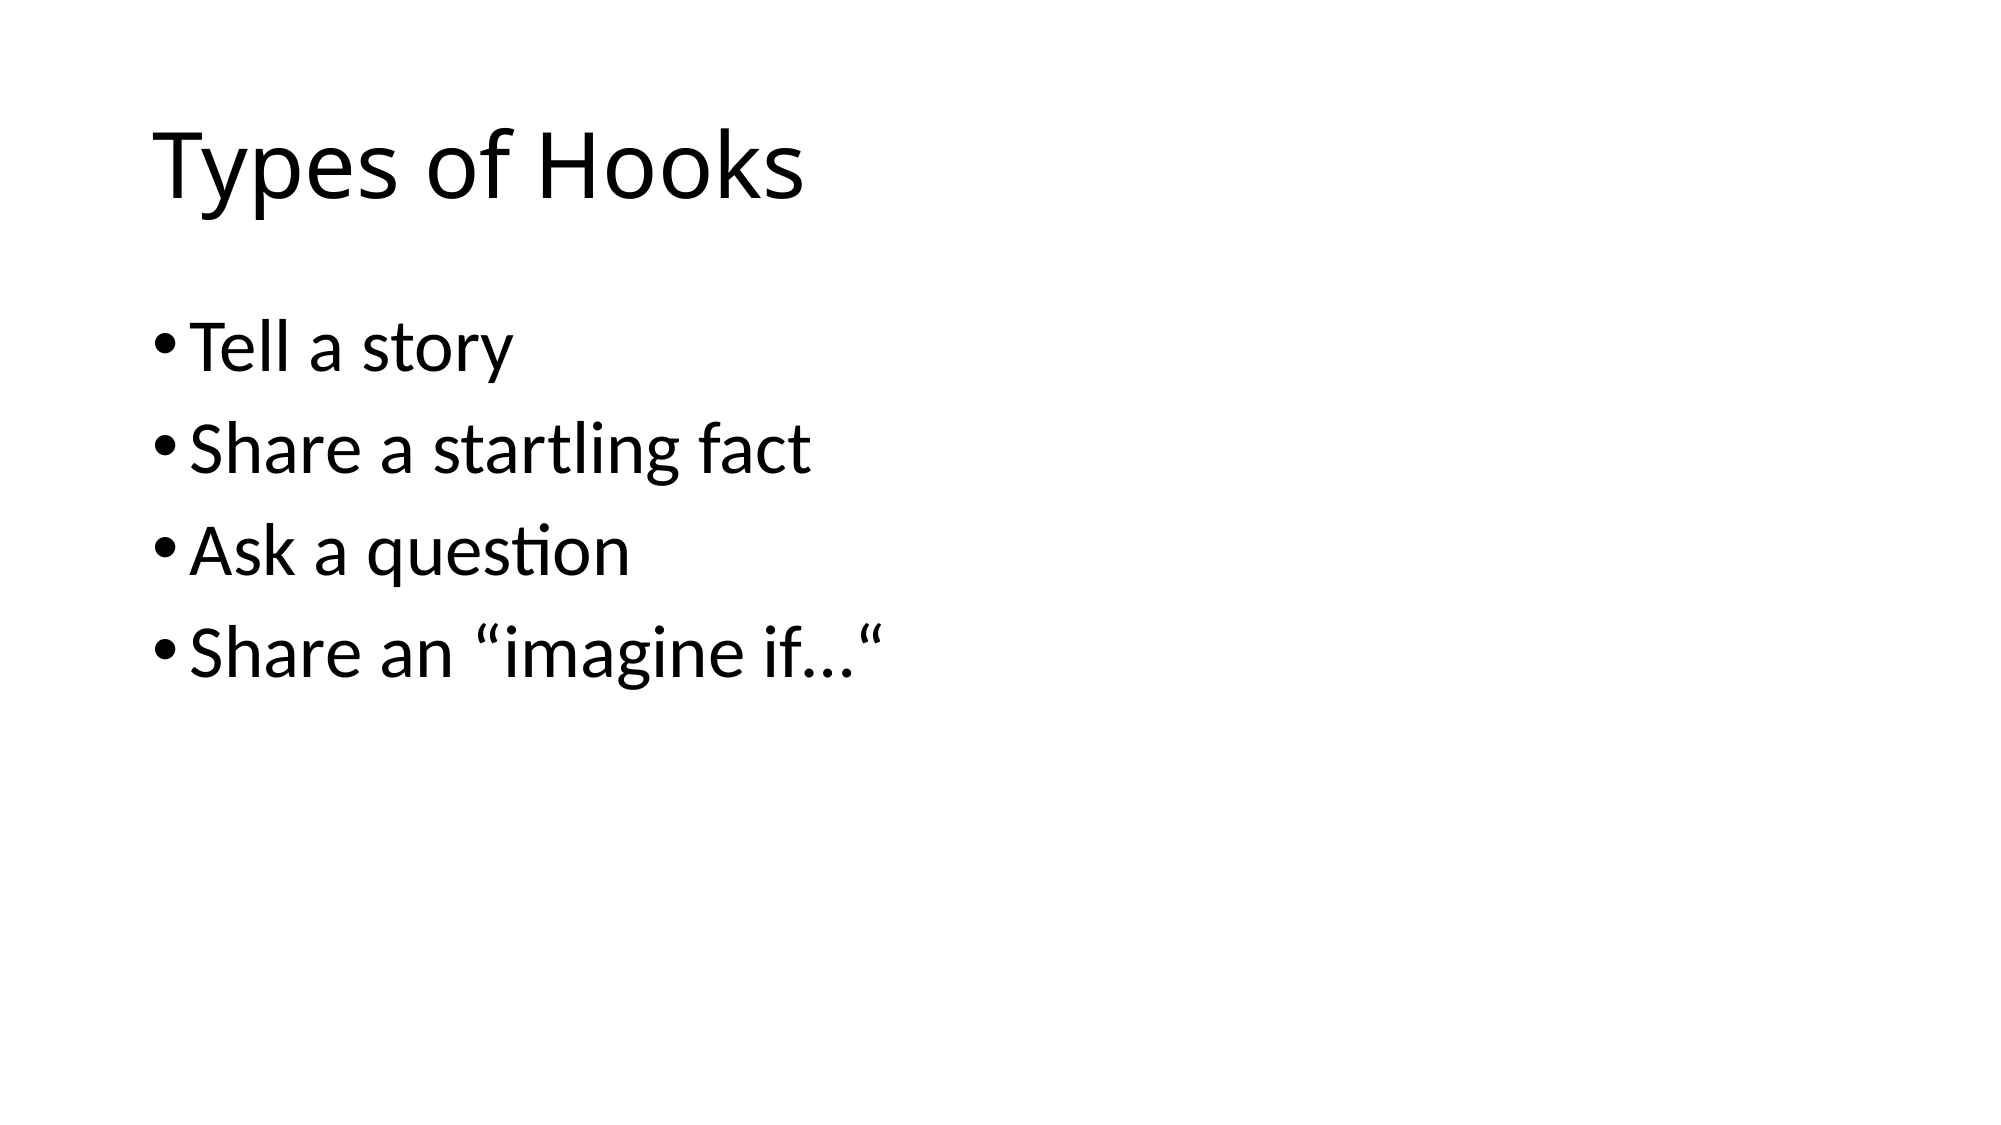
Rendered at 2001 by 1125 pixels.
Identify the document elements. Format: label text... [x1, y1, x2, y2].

list Tell a story Share a startling fact Ask a question Share an “imagine if…“ [137, 299, 1863, 1014]
title Types of Hooks [137, 59, 1863, 278]
